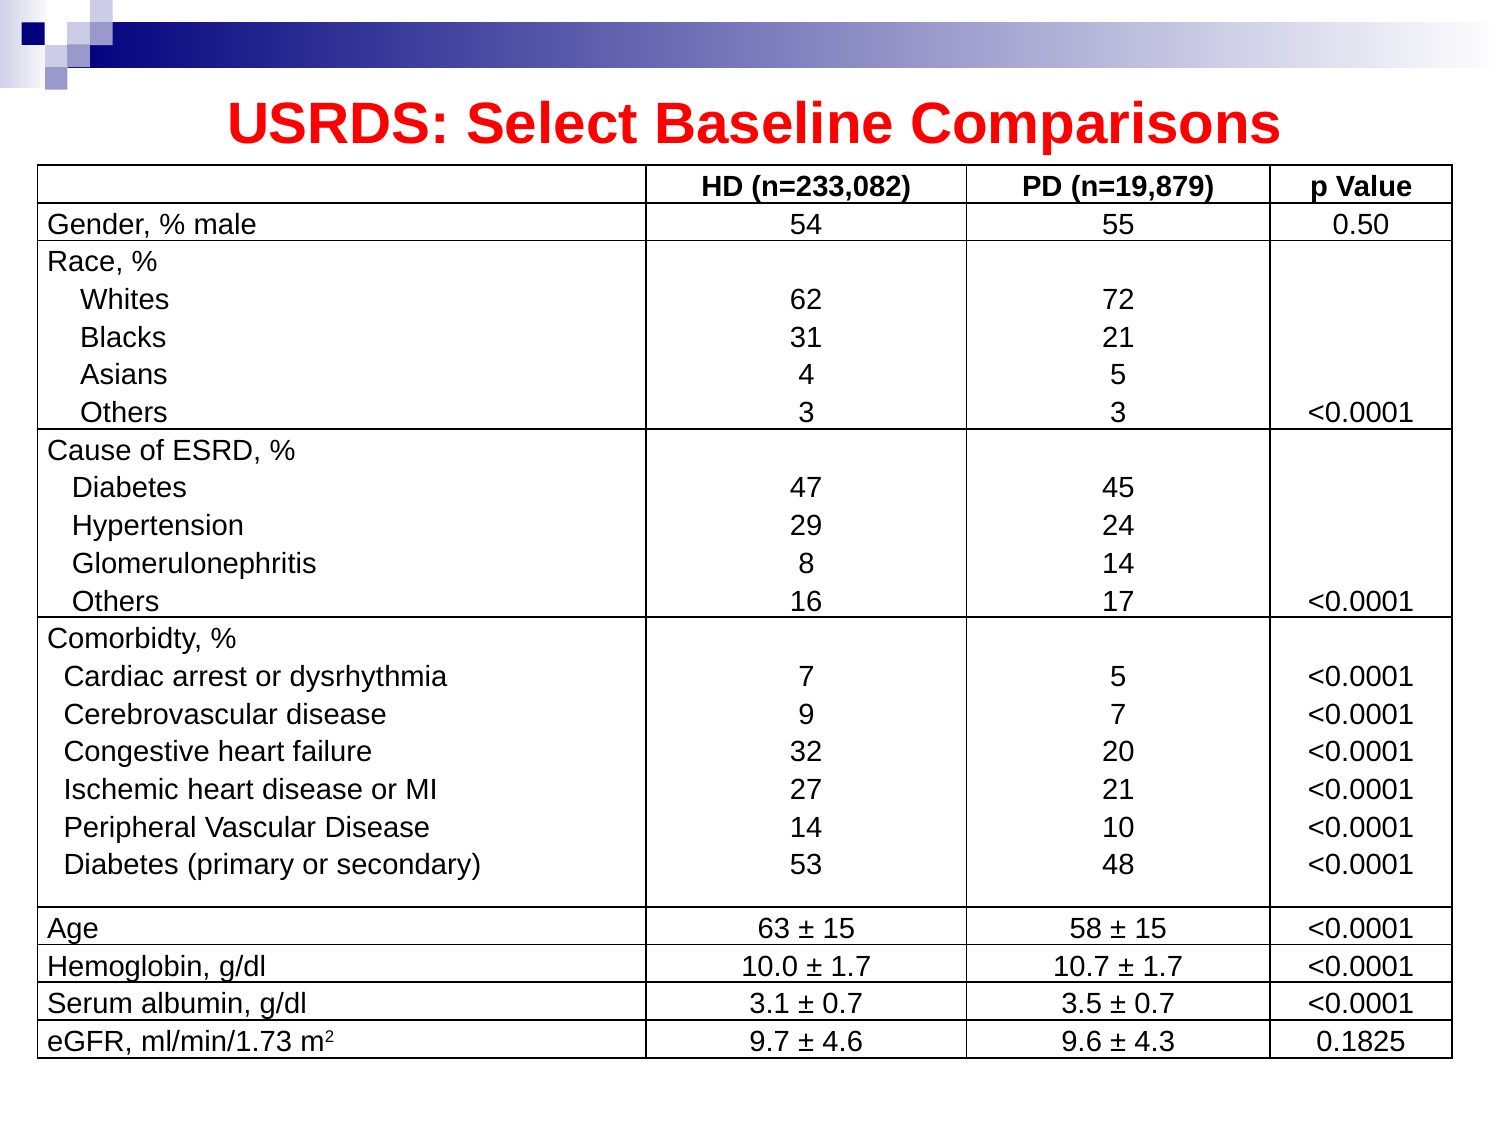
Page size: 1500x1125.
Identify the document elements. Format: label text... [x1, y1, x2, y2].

table_cell 55 [967, 204, 1269, 240]
text_box USRDS: Select Baseline Comparisons [92, 77, 1418, 163]
table_cell 10.0 ± 1.7 [647, 945, 966, 981]
table_cell <0.0001 [1271, 945, 1451, 981]
table_cell 54 [647, 204, 966, 240]
table_cell Serum albumin, g/dl [38, 983, 645, 1019]
table_cell Comorbidty, % Cardiac arrest or dysrhythmia Cerebrovascular disease Congestive heart failure Ischemic heart disease or MI Peripheral Vascular Disease Diabetes (primary or secondary) [38, 618, 645, 906]
table_cell 47 29 8 16 [647, 430, 966, 616]
table_cell Gender, % male [38, 204, 645, 240]
table_cell <0.0001 [1271, 430, 1451, 616]
table_cell <0.0001 <0.0001 <0.0001 <0.0001 <0.0001 <0.0001 [1271, 618, 1451, 906]
table_cell 72 21 5 3 [967, 241, 1269, 428]
table_cell 5 7 20 21 10 48 [967, 618, 1269, 906]
table_cell 62 31 4 3 [647, 241, 966, 428]
table_cell <0.0001 [1271, 908, 1451, 944]
table_cell 7 9 32 27 14 53 [647, 618, 966, 906]
table_cell Hemoglobin, g/dl [38, 945, 645, 981]
table_cell eGFR, ml/min/1.73 m2 [38, 1021, 645, 1057]
table_cell 63 ± 15 [647, 908, 966, 944]
table_cell Age [38, 908, 645, 944]
table_cell 0.1825 [1271, 1021, 1451, 1057]
table_cell 3.5 ± 0.7 [967, 983, 1269, 1019]
table_cell 9.7 ± 4.6 [647, 1021, 966, 1057]
table_header HD (n=233,082) [647, 166, 966, 202]
table_cell 3.1 ± 0.7 [647, 983, 966, 1019]
table_cell Cause of ESRD, % Diabetes Hypertension Glomerulonephritis Others [38, 430, 645, 616]
table_header PD (n=19,879) [967, 166, 1269, 202]
table_cell 10.7 ± 1.7 [967, 945, 1269, 981]
table_cell Race, % Whites Blacks Asians Others [38, 241, 645, 428]
table_cell 9.6 ± 4.3 [967, 1021, 1269, 1057]
table_header [38, 166, 645, 202]
table_header p Value [1271, 166, 1451, 202]
table_cell 0.50 [1271, 204, 1451, 240]
table_cell <0.0001 [1271, 983, 1451, 1019]
table_cell 58 ± 15 [967, 908, 1269, 944]
table_cell 45 24 14 17 [967, 430, 1269, 616]
table_cell <0.0001 [1271, 241, 1451, 428]
